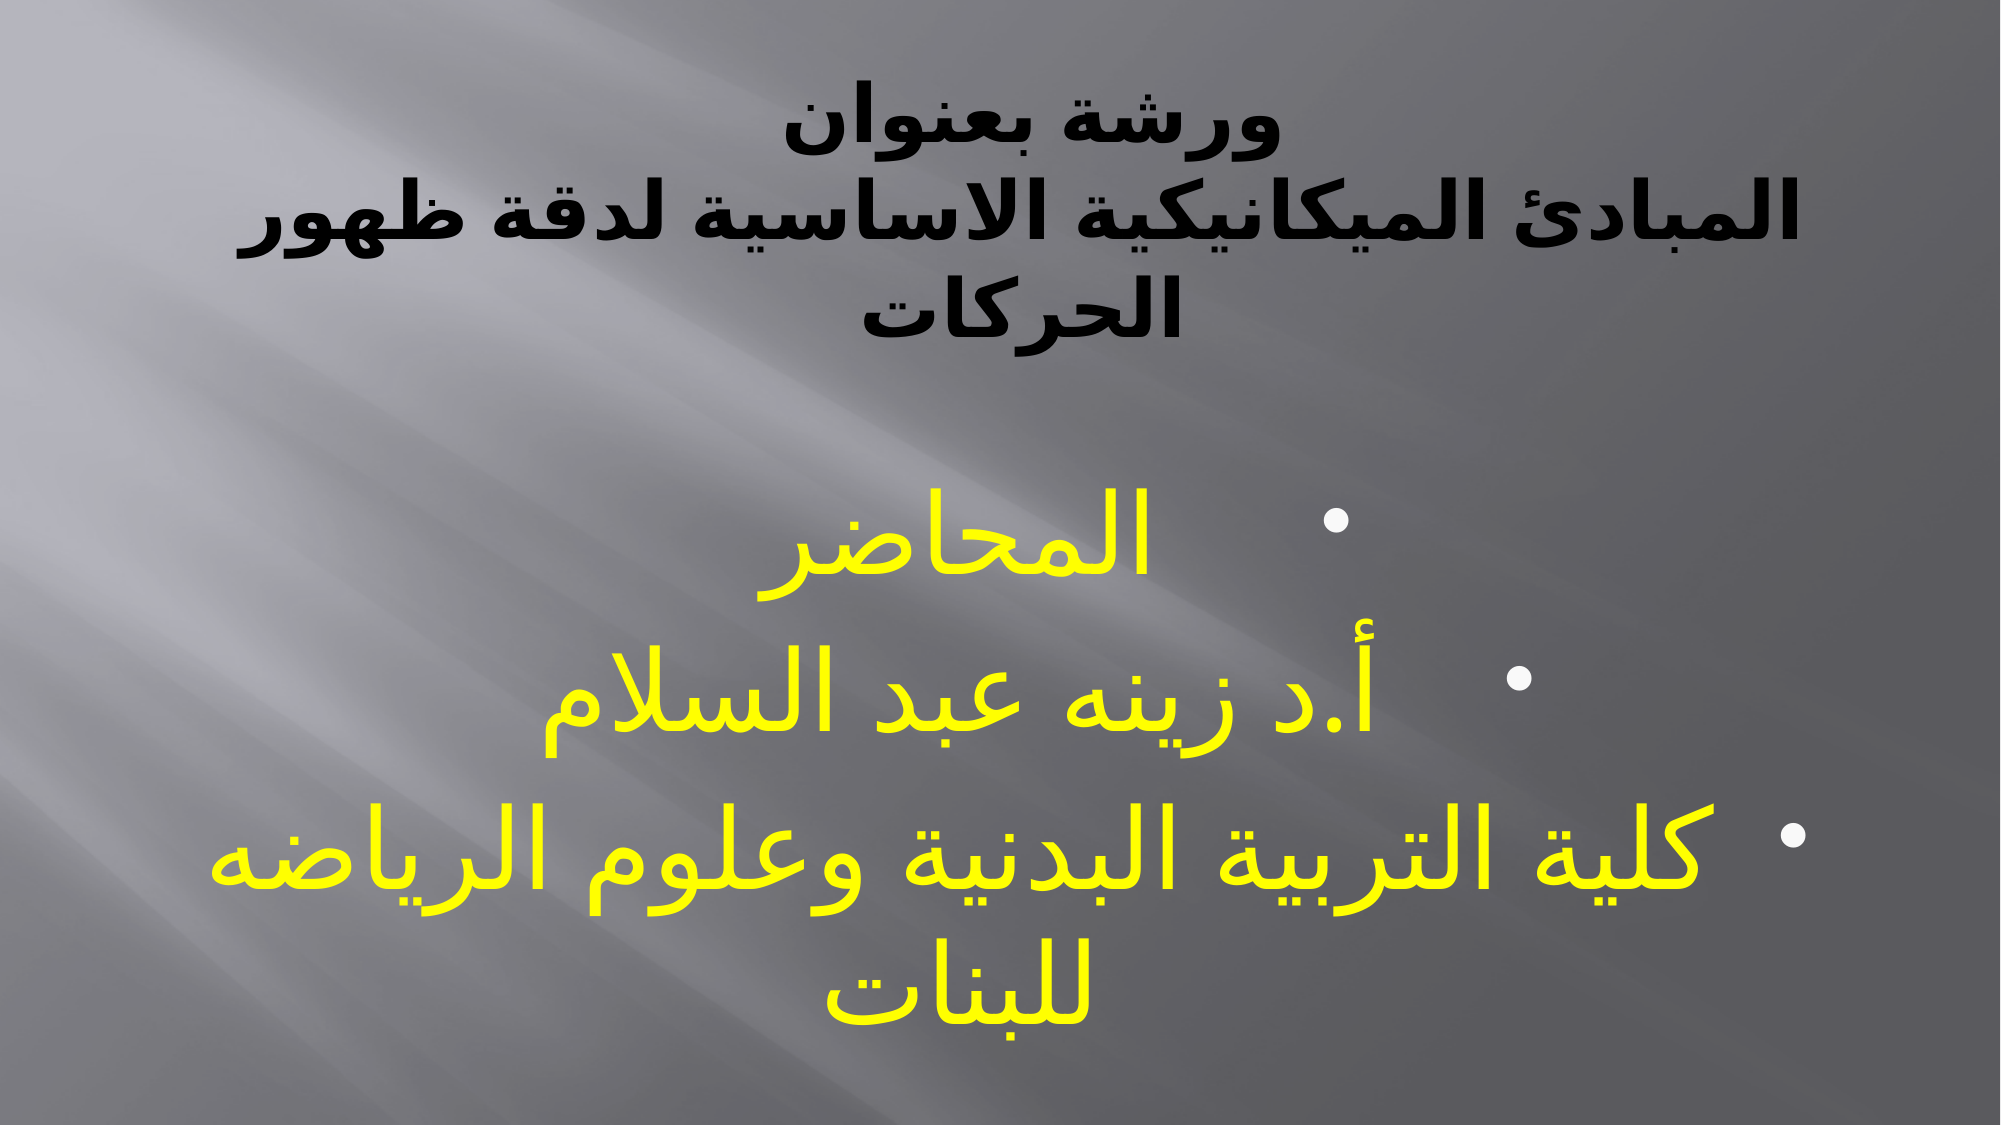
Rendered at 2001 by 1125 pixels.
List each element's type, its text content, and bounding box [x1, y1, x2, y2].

list المحاضر أ.د زينه عبد السلام كلية التربية البدنية وعلوم الرياضه للبنات [99, 454, 1900, 1059]
title ورشة بعنوان المبادئ الميكانيكية الاساسية لدقة ظهور الحركات [112, 53, 1934, 459]
